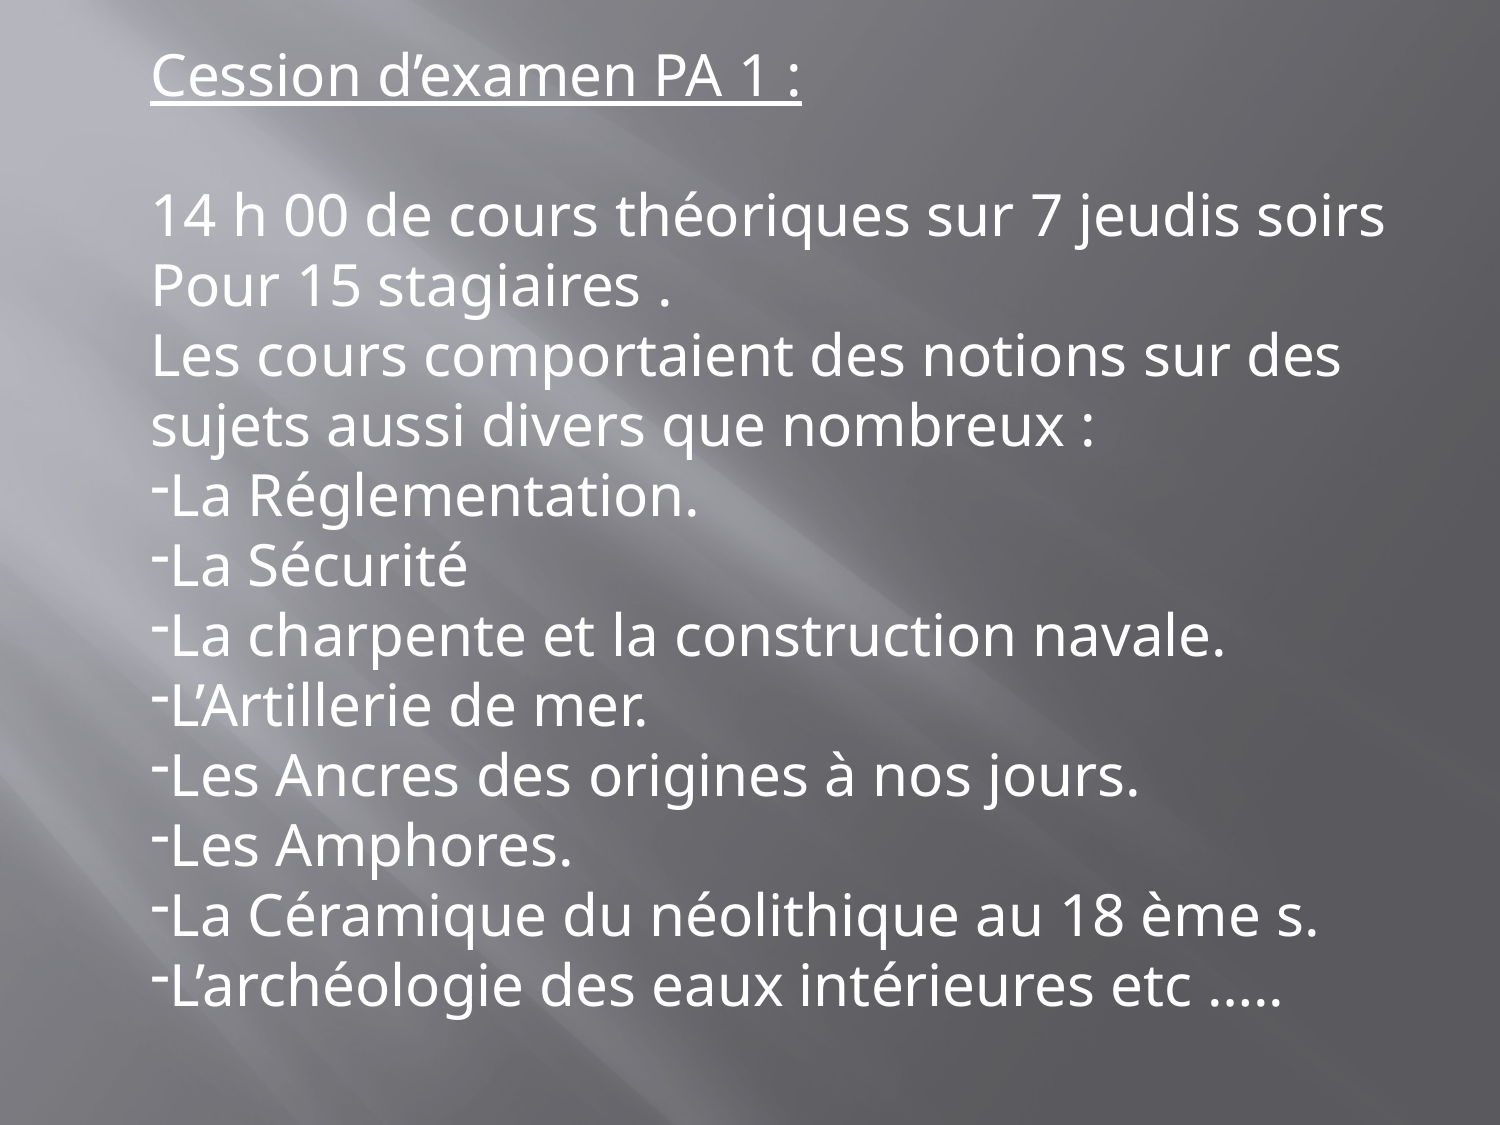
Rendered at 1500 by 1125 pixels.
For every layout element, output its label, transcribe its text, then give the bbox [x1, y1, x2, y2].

text_box Cession d’examen PA 1 : 14 h 00 de cours théoriques sur 7 jeudis soirs Pour 15 stagiaires . Les cours comportaient des notions sur des sujets aussi divers que nombreux : La Réglementation. La Sécurité La charpente et la construction navale. L’Artillerie de mer. Les Ancres des origines à nos jours. Les Amphores. La Céramique du néolithique au 18 ème s. L’archéologie des eaux intérieures etc ….. [135, 30, 1424, 1026]
